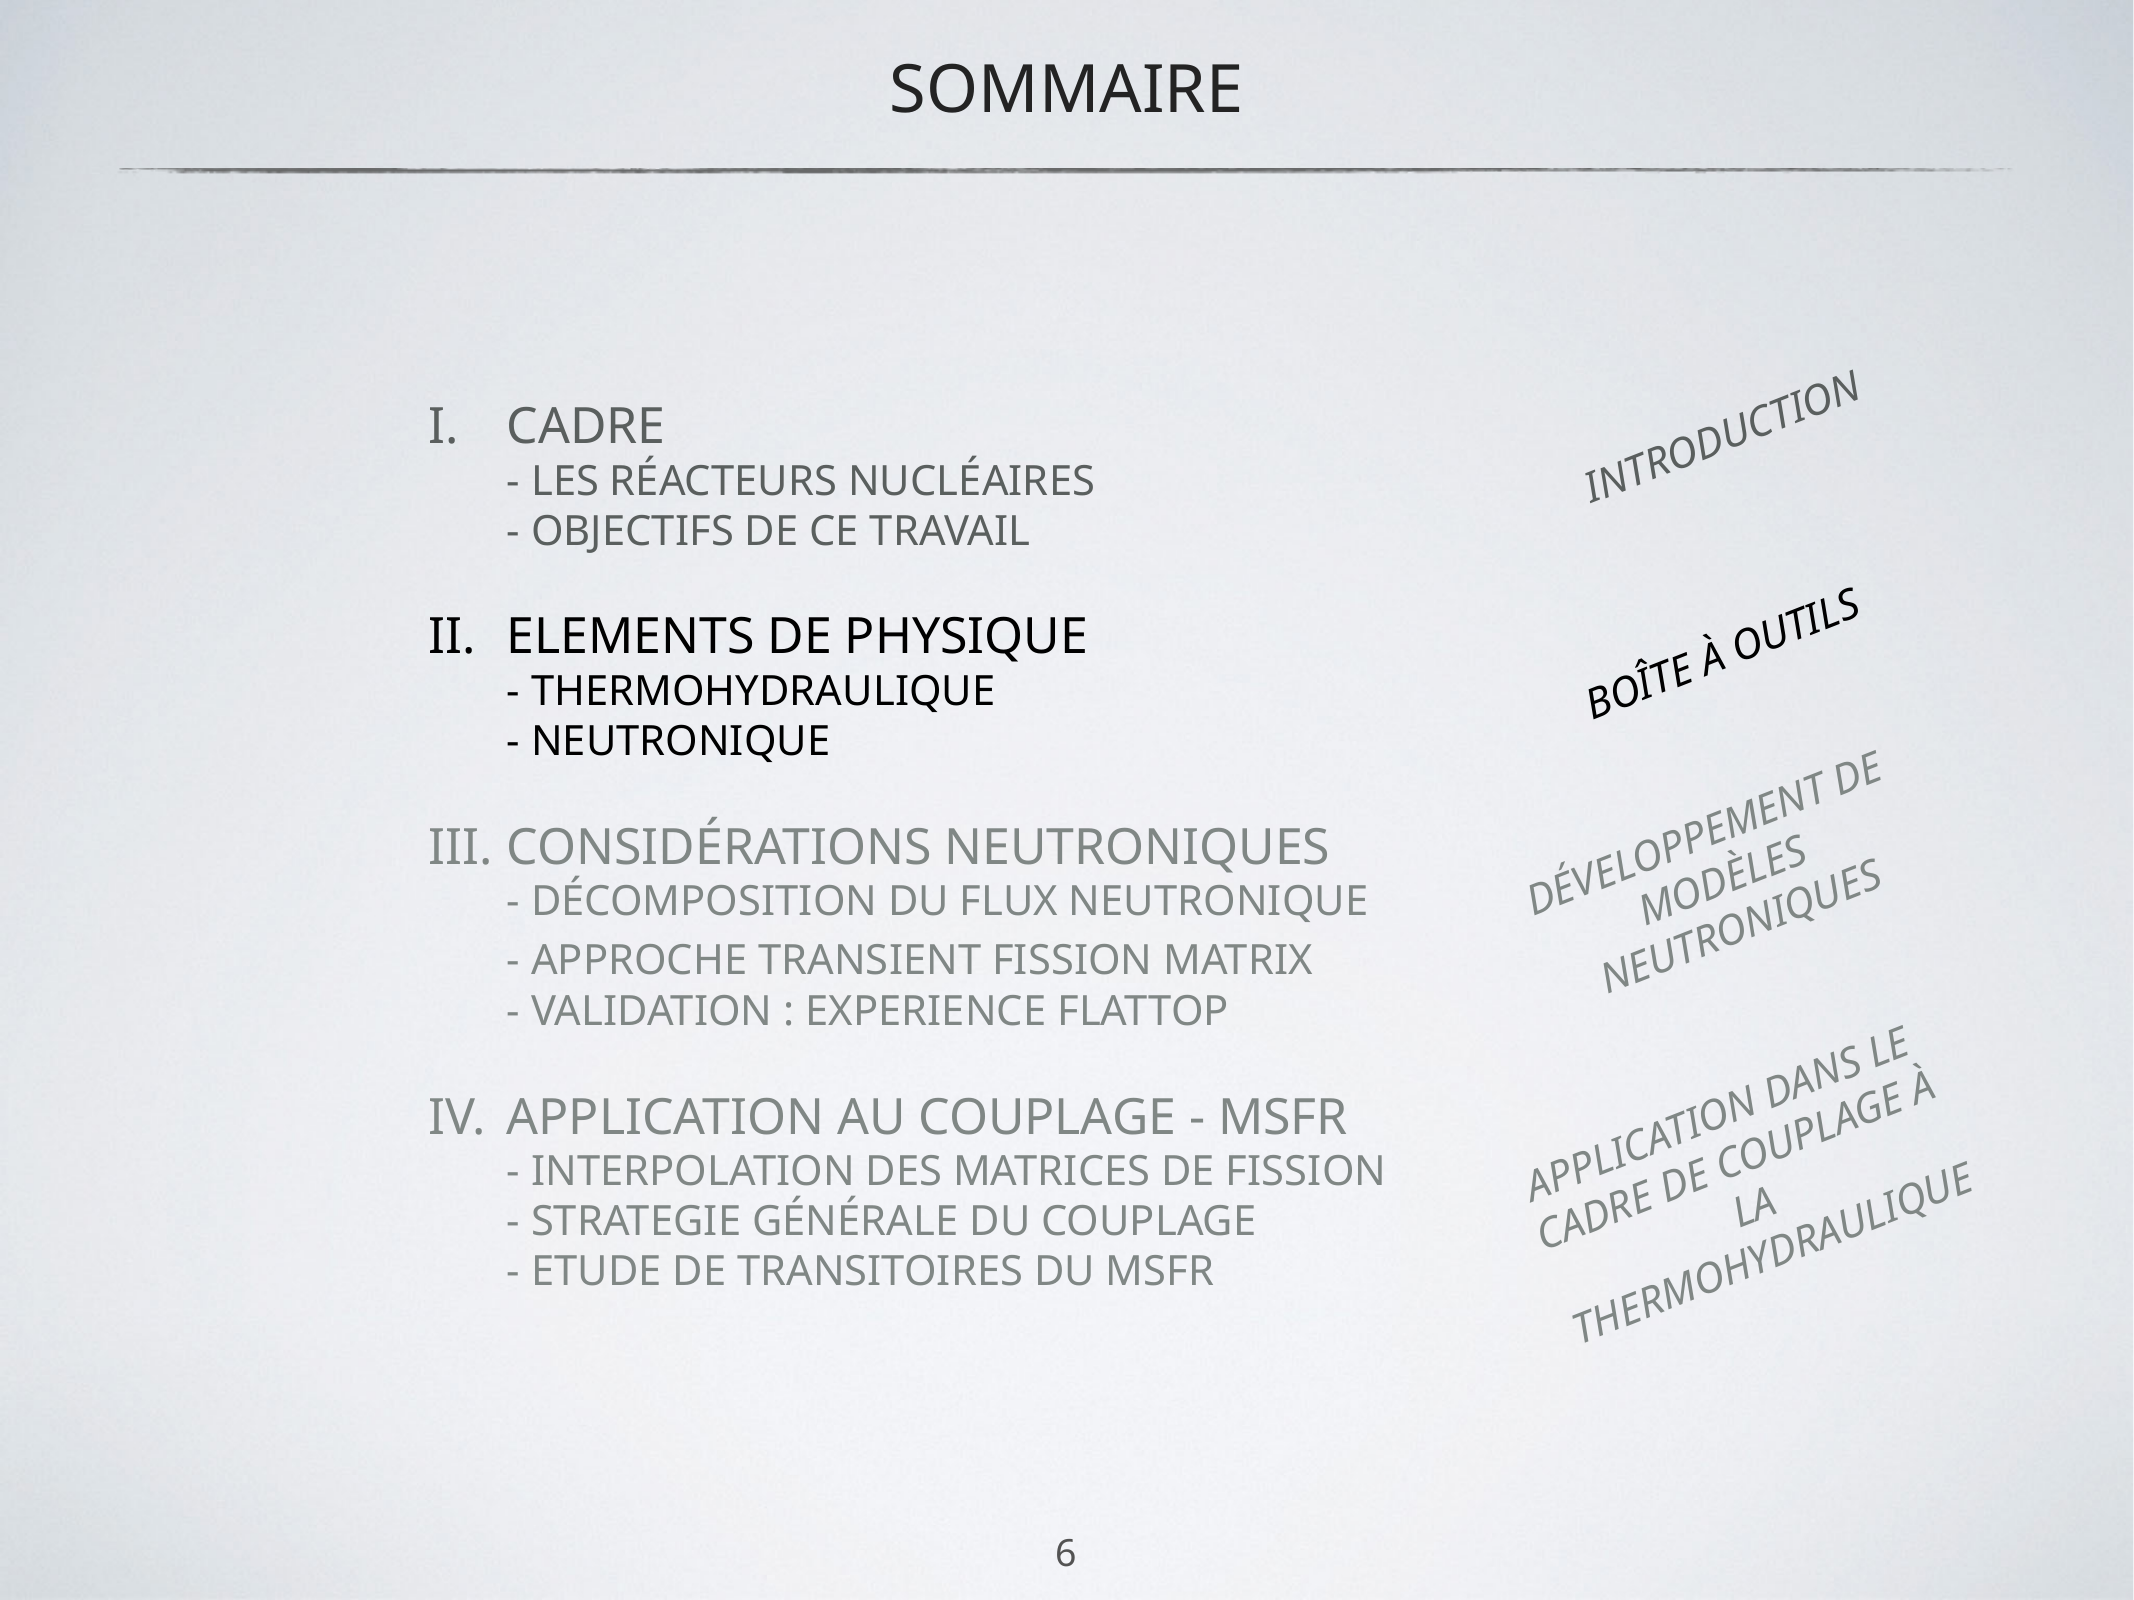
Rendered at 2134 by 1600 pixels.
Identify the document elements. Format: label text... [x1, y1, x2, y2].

text_box Application dans le cadre de couplage à la thermohydraulique [1492, 998, 1996, 1366]
text_box Boîte à outils [1524, 548, 1919, 756]
text_box Sommaire [487, 4, 1646, 168]
slide_number 6 [1046, 1520, 1085, 1580]
text_box Cadre - Les réacteurs nucléaires - Objectifs de ce travail Elements de physique - thermohydraulique - neutronique Considérations neutroniques - Décomposition du flux neutronique - Approche Transient Fission Matrix - Validation : experience Flattop Application au couplage - MSFR - Interpolation des matrices de fission - Strategie générale du couplage - Etude de transitoires du MSFR [420, 385, 1531, 1303]
text_box Développement de modèles neutroniques [1479, 717, 1964, 1039]
picture [0, 0, 2134, 1600]
text_box Introduction [1524, 331, 1919, 539]
